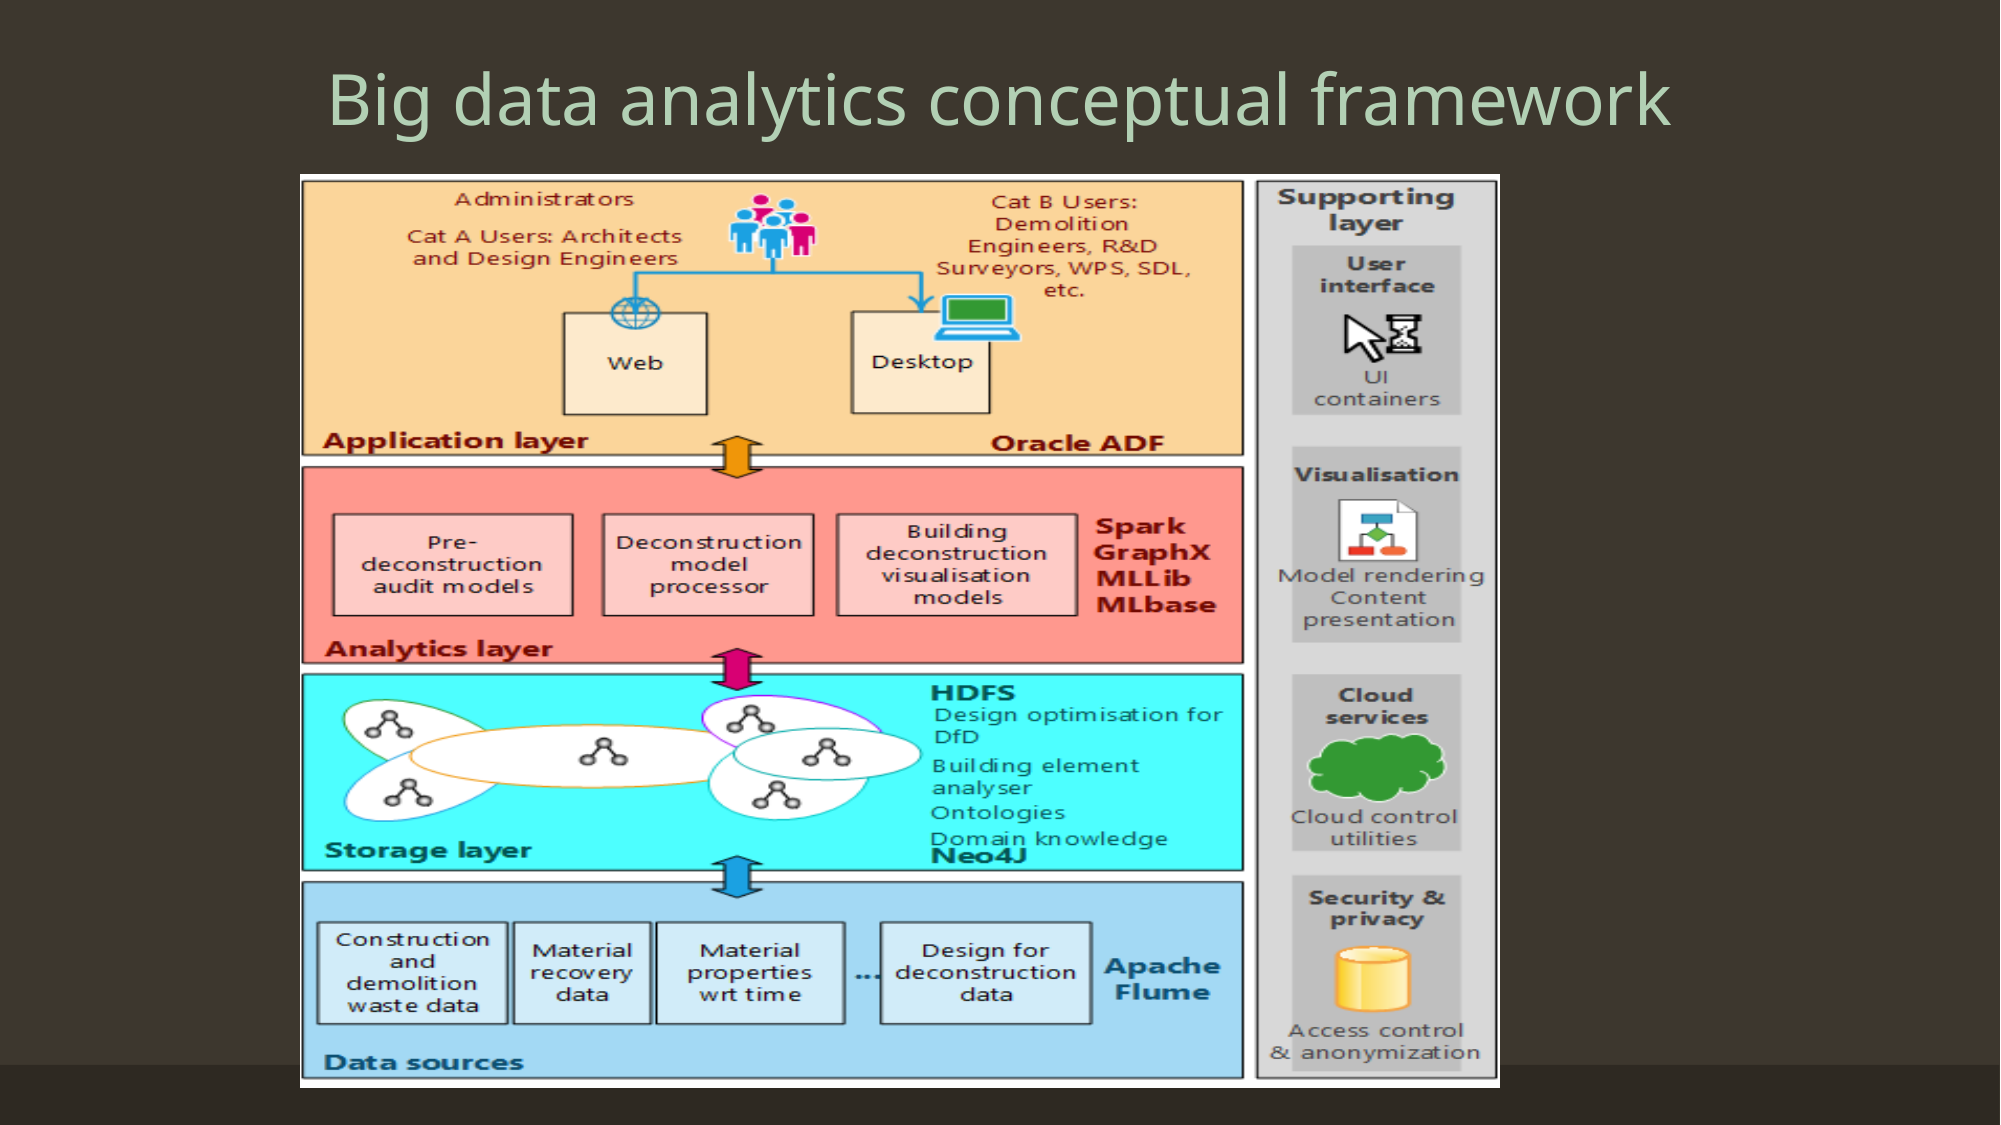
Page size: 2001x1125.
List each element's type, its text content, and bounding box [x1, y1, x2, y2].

picture [299, 174, 1500, 1088]
title Big data analytics conceptual framework [137, 24, 1863, 148]
